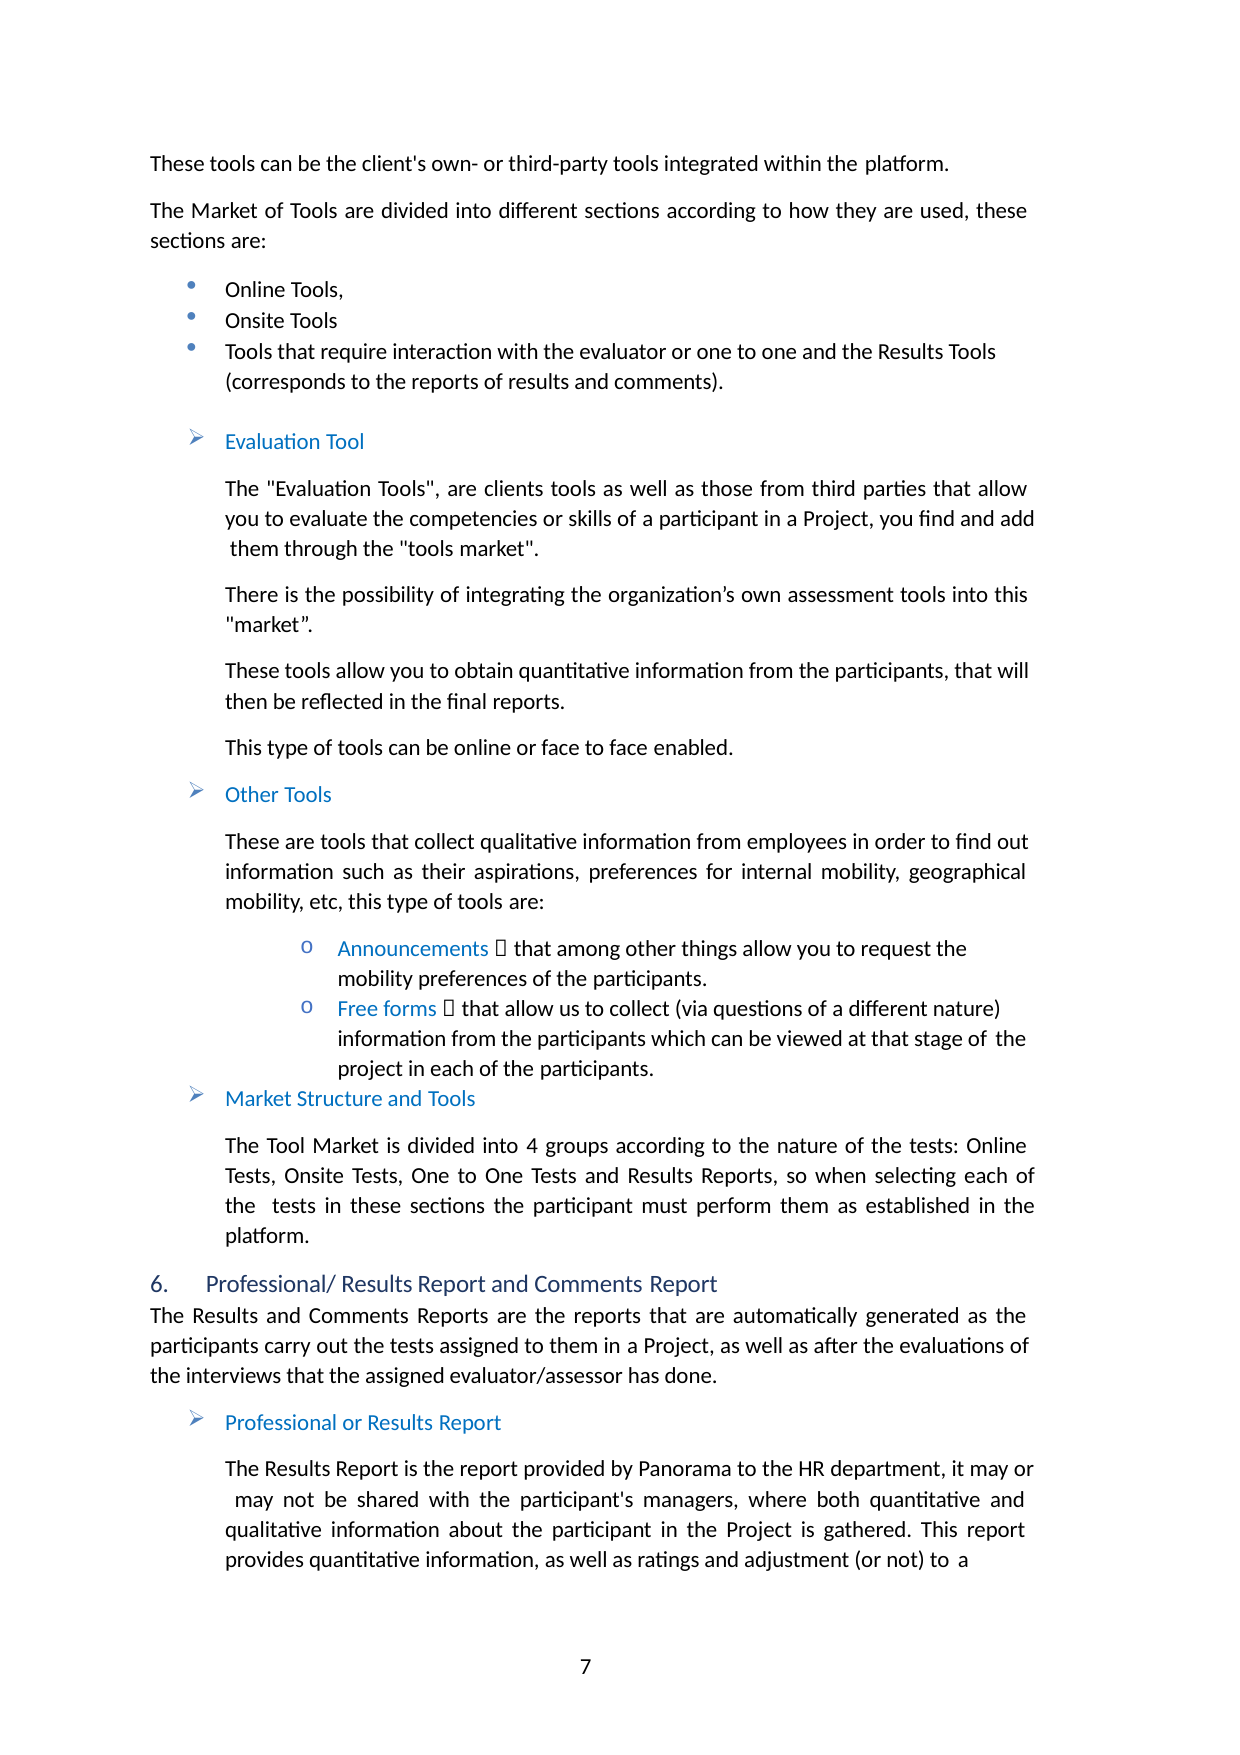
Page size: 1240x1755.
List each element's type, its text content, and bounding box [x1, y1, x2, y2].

slide_number 7 [573, 1650, 610, 1755]
text_box These tools can be the client's own- or third-party tools integrated within the platform. The Market of Tools are divided into different sections according to how they are used, these sections are: Online Tools, Onsite Tools Tools that require interaction with the evaluator or one to one and the Results Tools (corresponds to the reports of results and comments). Evaluation Tool The "Evaluation Tools", are clients tools as well as those from third parties that allow you to evaluate the competencies or skills of a participant in a Project, you find and add them through the "tools market". There is the possibility of integrating the organization’s own assessment tools into this "market”. These tools allow you to obtain quantitative information from the participants, that will then be reflected in the final reports. This type of tools can be online or face to face enabled. Other Tools These are tools that collect qualitative information from employees in order to find out information such as their aspirations, preferences for internal mobility, geographical mobility, etc, this type of tools are: Announcements  that among other things allow you to request the mobility preferences of the participants. Free forms  that allow us to collect (via questions of a different nature) information from the participants which can be viewed at that stage of the project in each of the participants. Market Structure and Tools The Tool Market is divided into 4 groups according to the nature of the tests: Online Tests, Onsite Tests, One to One Tests and Results Reports, so when selecting each of the tests in these sections the participant must perform them as established in the platform. Professional/ Results Report and Comments Report The Results and Comments Reports are the reports that are automatically generated as the participants carry out the tests assigned to them in a Project, as well as after the evaluations of the interviews that the assigned evaluator/assessor has done. Professional or Results Report The Results Report is the report provided by Panorama to the HR department, it may or may not be shared with the participant's managers, where both quantitative and qualitative information about the participant in the Project is gathered. This report provides quantitative information, as well as ratings and adjustment (or not) to a [147, 146, 1036, 1572]
